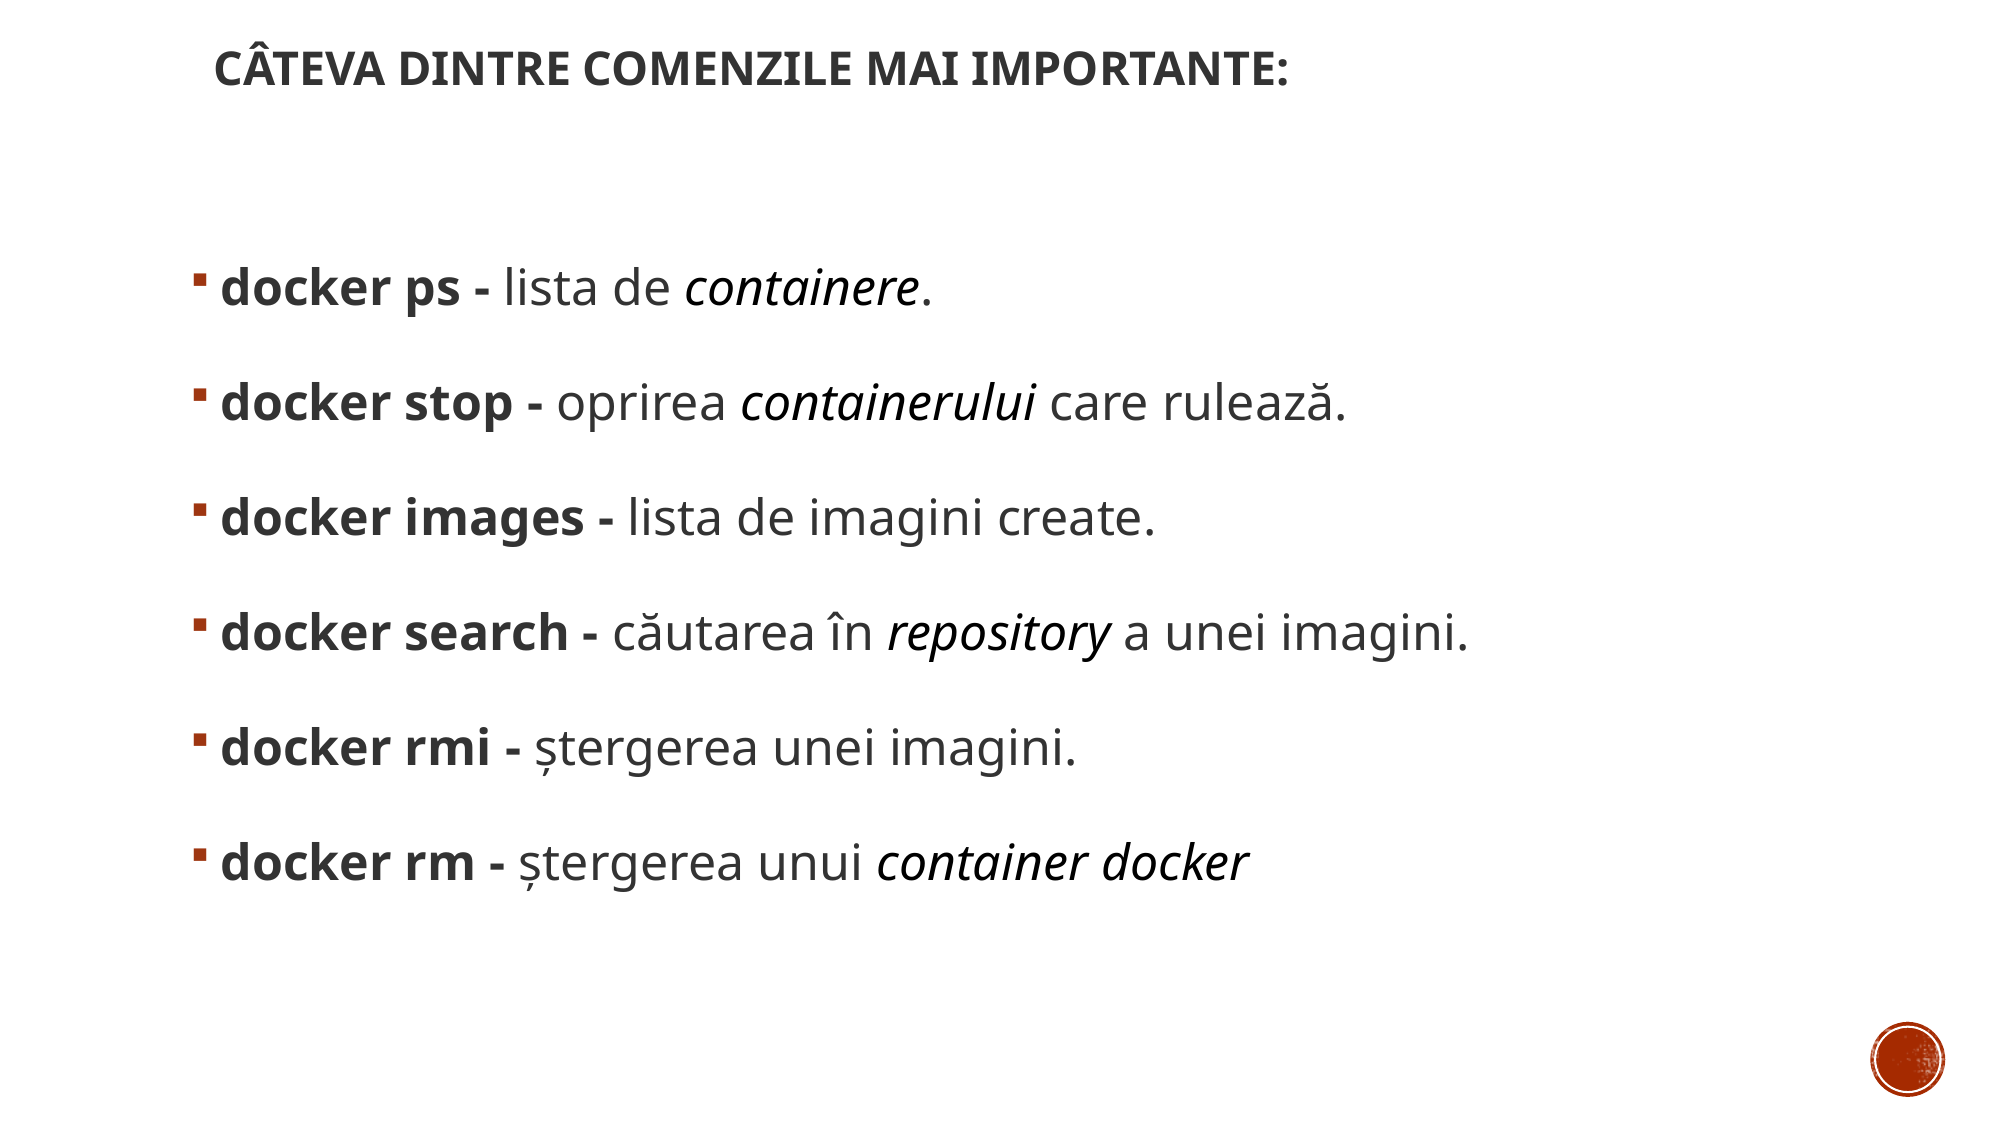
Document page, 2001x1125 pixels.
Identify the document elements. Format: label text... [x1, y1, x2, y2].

title Câteva dintre comenzile mai importante: [175, 0, 1826, 113]
list docker ps - lista de containere. docker stop - oprirea containerului care rulează. docker images - lista de imagini create. docker search - căutarea în repository a unei imagini. docker rmi - ștergerea unei imagini. docker rm - ștergerea unui container docker [175, 218, 1826, 1013]
